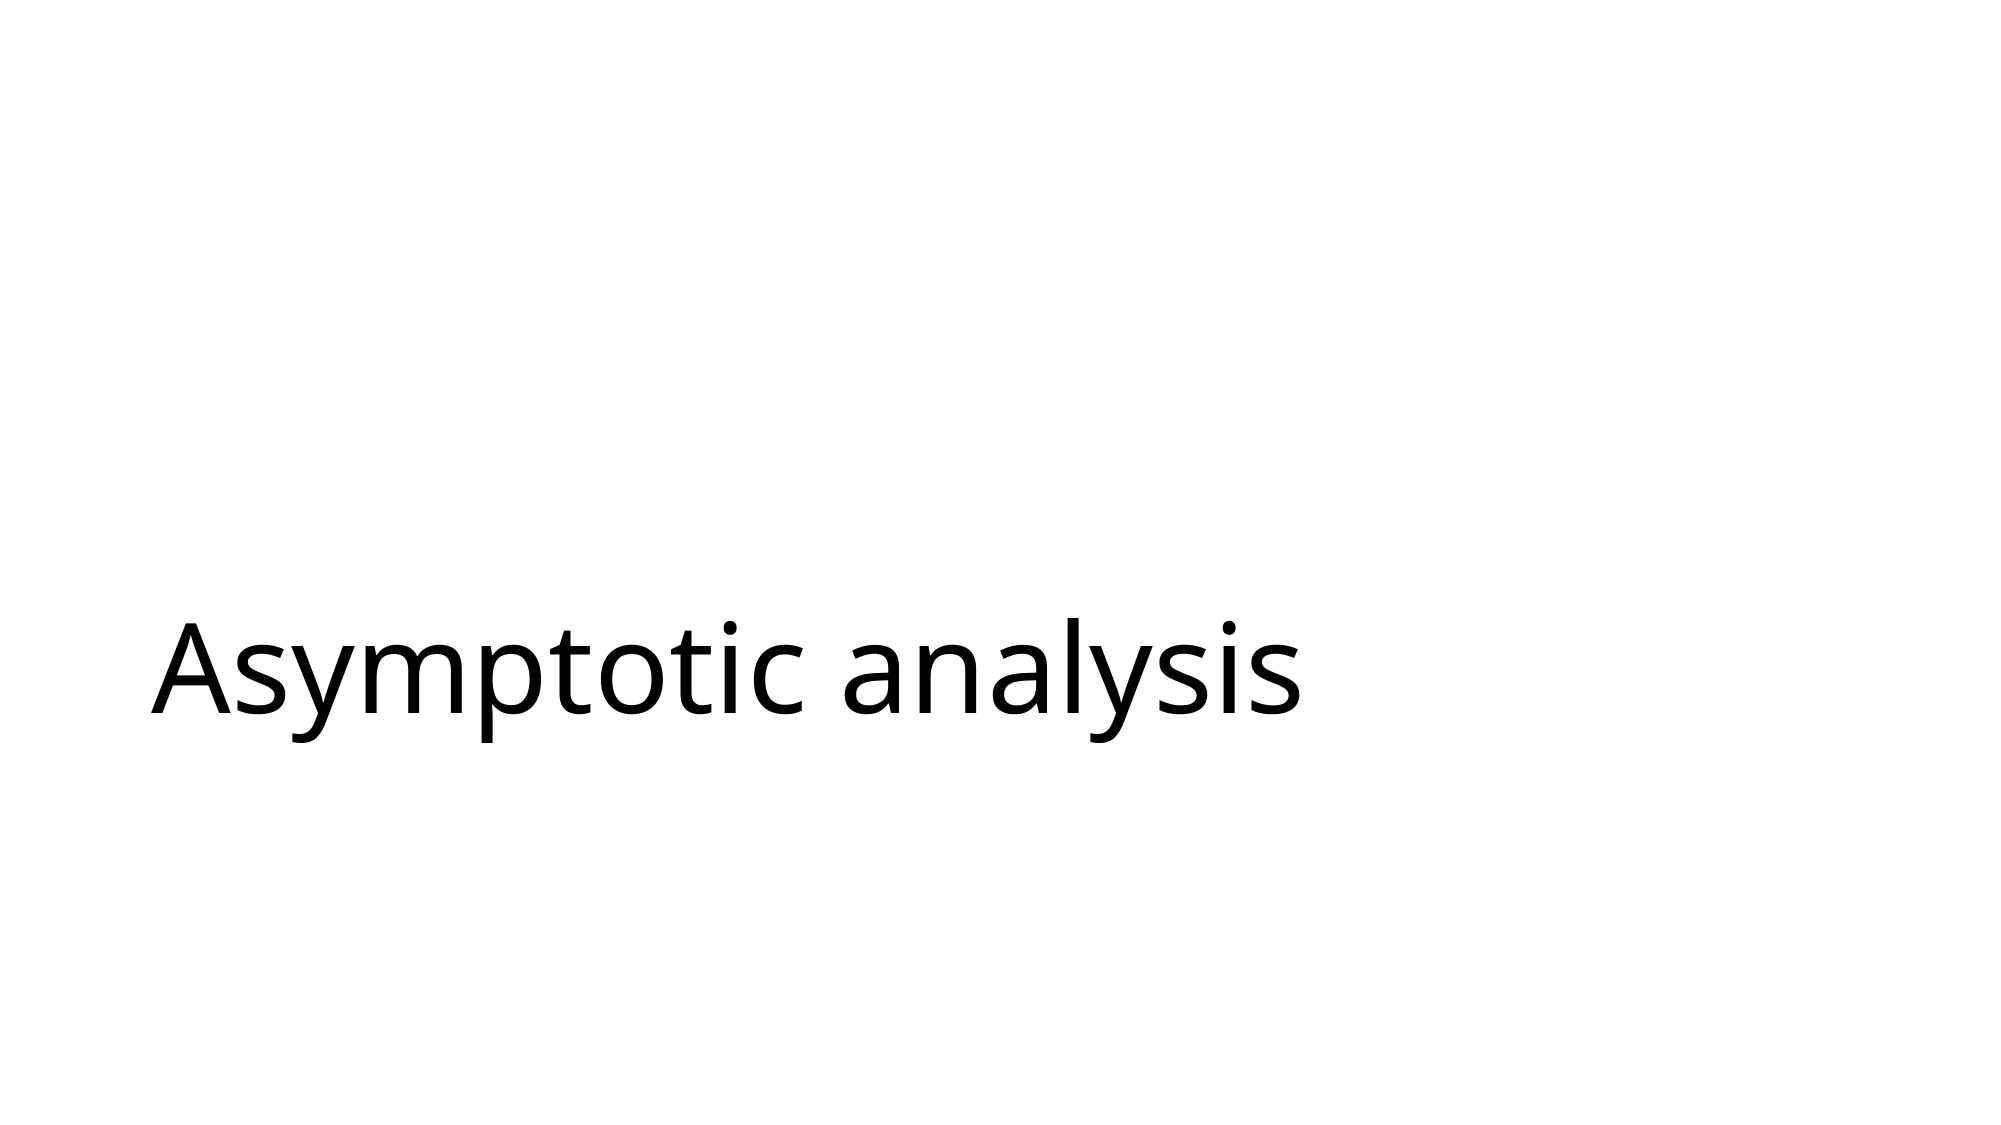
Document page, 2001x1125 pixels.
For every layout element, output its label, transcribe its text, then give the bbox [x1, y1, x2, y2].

title Asymptotic analysis [136, 280, 1862, 749]
